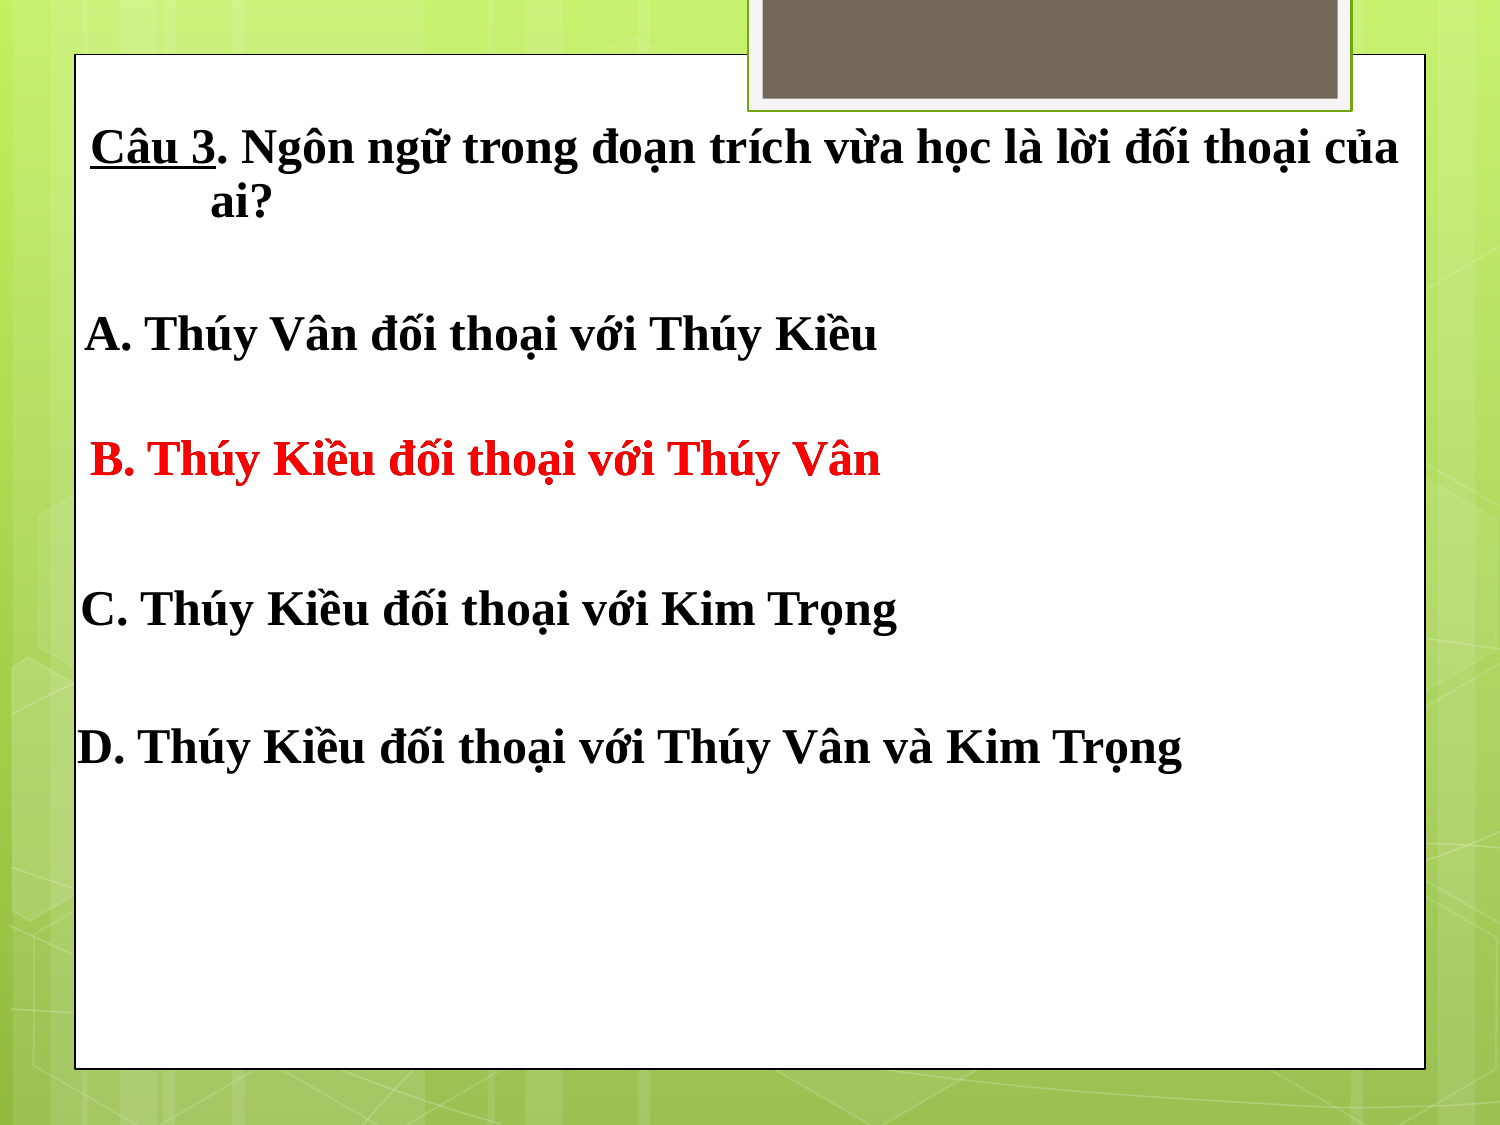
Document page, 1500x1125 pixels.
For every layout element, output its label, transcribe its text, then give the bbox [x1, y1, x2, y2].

text_box D. Thúy Kiều đối thoại với Thúy Vân và Kim Trọng [50, 712, 1425, 813]
text_box C. Thúy Kiều đối thoại với Kim Trọng [53, 575, 1429, 675]
text_box B. Thúy Kiều đối thoại với Thúy Vân [62, 425, 1438, 525]
text_box A. Thúy Vân đối thoại với Thúy Kiều [56, 299, 1432, 400]
text_box Câu 3. Ngôn ngữ trong đoạn trích vừa học là lời đối thoại của ai? [62, 112, 1438, 325]
